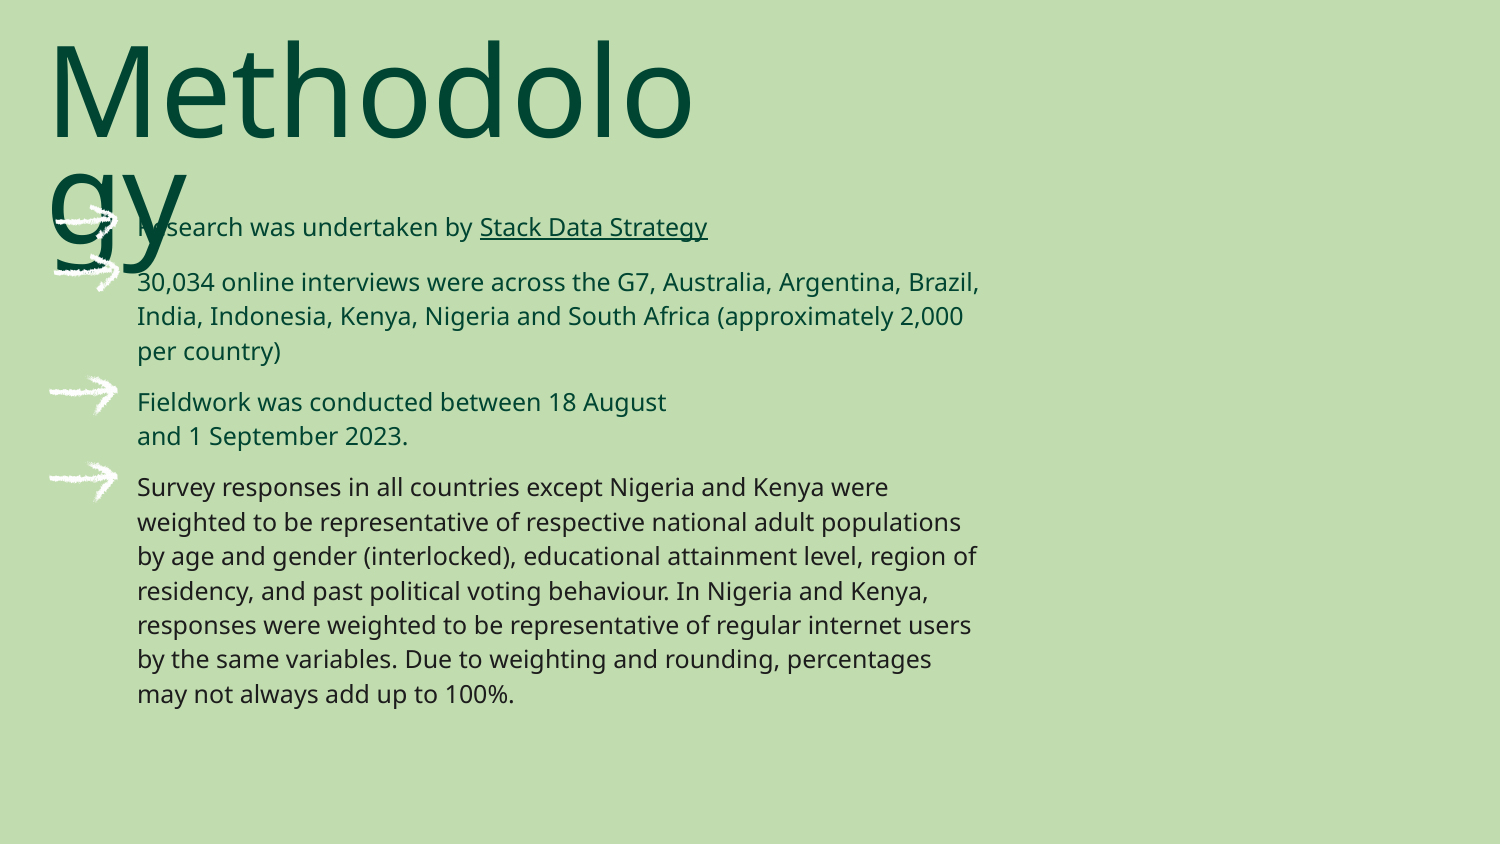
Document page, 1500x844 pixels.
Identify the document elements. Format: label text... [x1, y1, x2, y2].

picture [50, 201, 123, 244]
text_box Methodology [30, 36, 761, 281]
picture [40, 371, 125, 421]
text_box Research was undertaken by Stack Data Strategy 30,034 online interviews were across the G7, Australia, Argentina, Brazil, India, Indonesia, Kenya, Nigeria and South Africa (approximately 2,000 per country) Fieldwork was conducted between 18 August and 1 September 2023. Survey responses in all countries except Nigeria and Kenya were weighted to be representative of respective national adult populations by age and gender (interlocked), educational attainment level, region of residency, and past political voting behaviour. In Nigeria and Kenya, responses were weighted to be representative of regular internet users by the same variables. Due to weighting and rounding, percentages may not always add up to 100%. [122, 191, 1005, 724]
picture [40, 457, 125, 507]
picture [47, 251, 125, 296]
